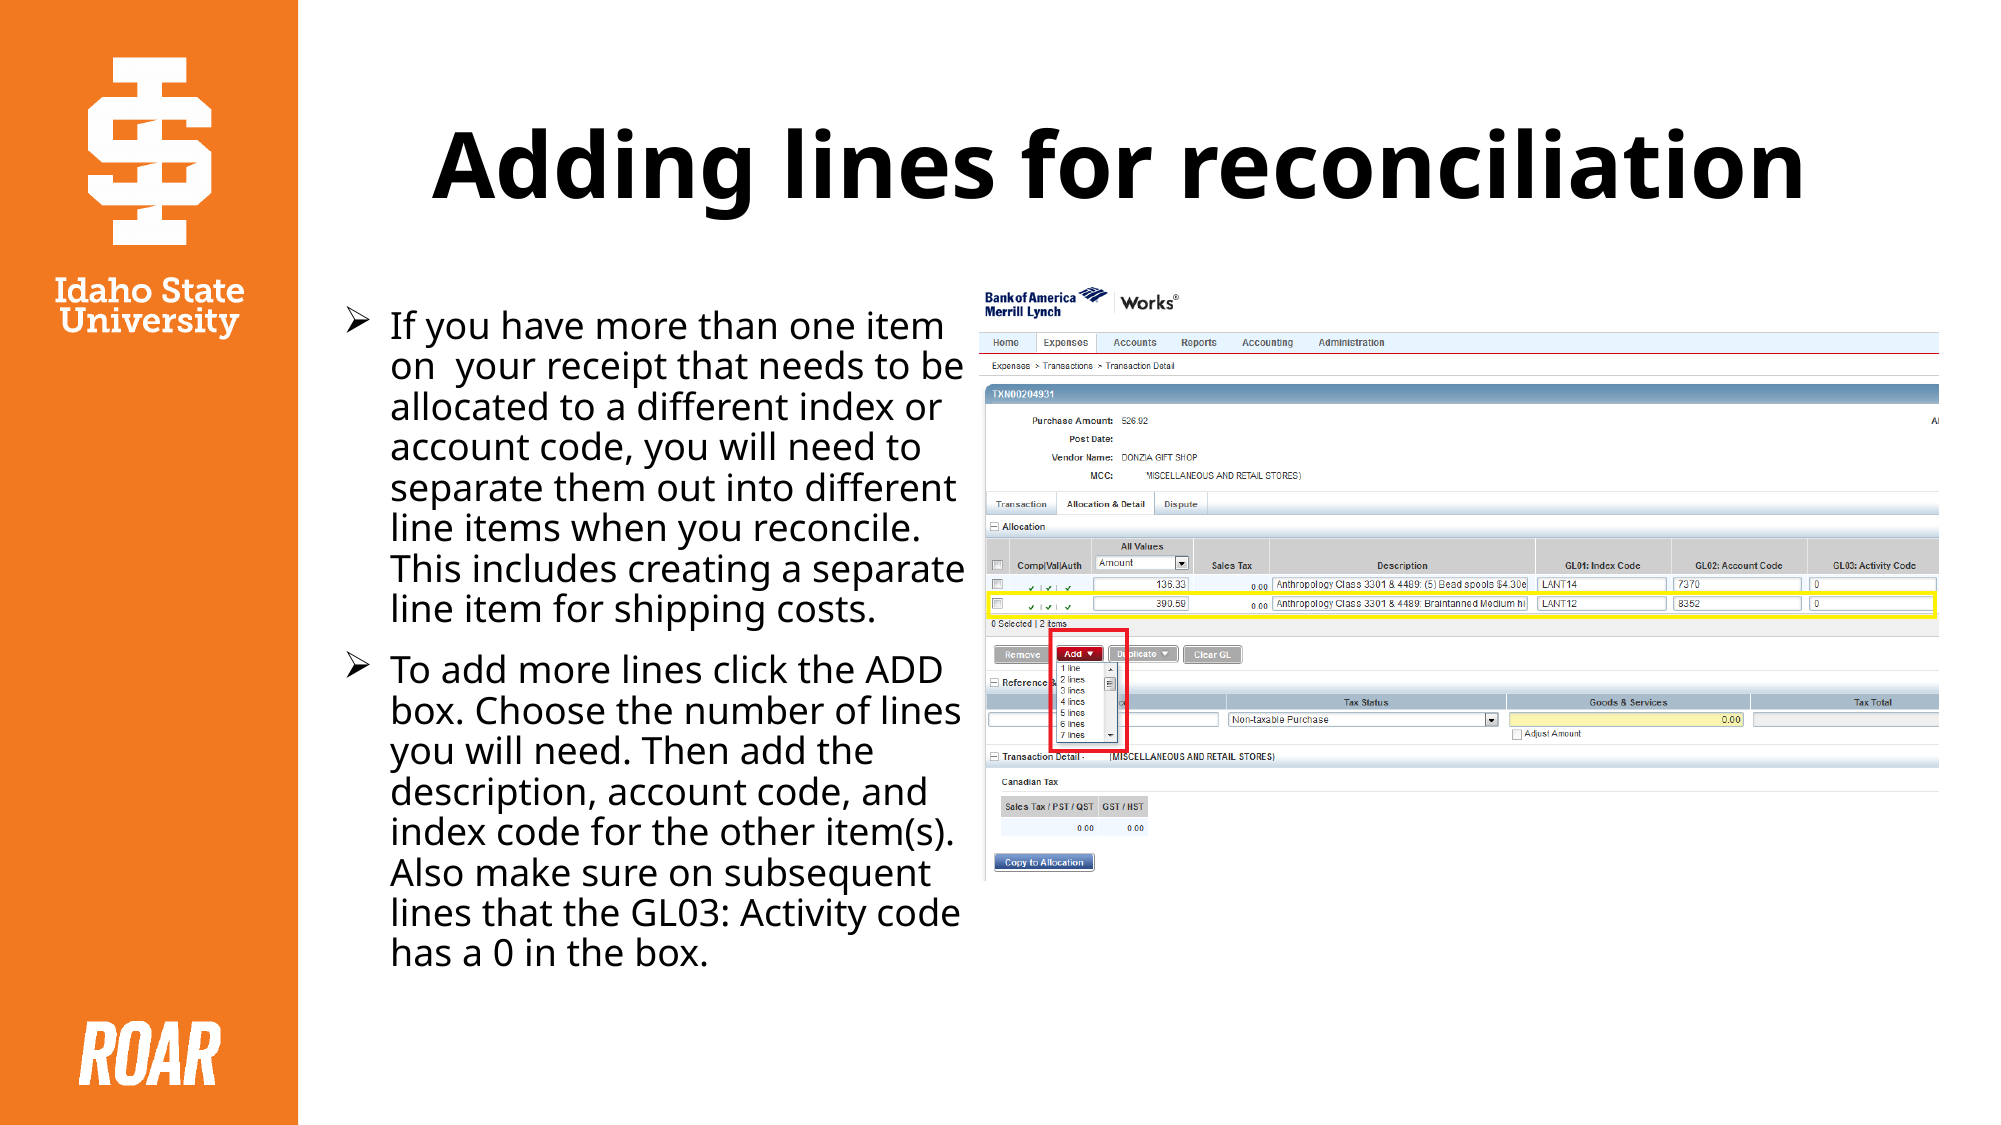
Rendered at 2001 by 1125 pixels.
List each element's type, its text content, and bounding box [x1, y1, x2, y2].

list If you have more than one item on your receipt that needs to be allocated to a different index or account code, you will need to separate them out into different line items when you reconcile. This includes creating a separate line item for shipping costs. To add more lines click the ADD box. Choose the number of lines you will need. Then add the description, account code, and index code for the other item(s). Also make sure on subsequent lines that the GL03: Activity code has a 0 in the box. [328, 299, 1000, 1077]
picture [41, 36, 258, 361]
picture [71, 1017, 228, 1089]
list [979, 277, 1939, 881]
title Adding lines for reconciliation [328, 59, 1913, 278]
